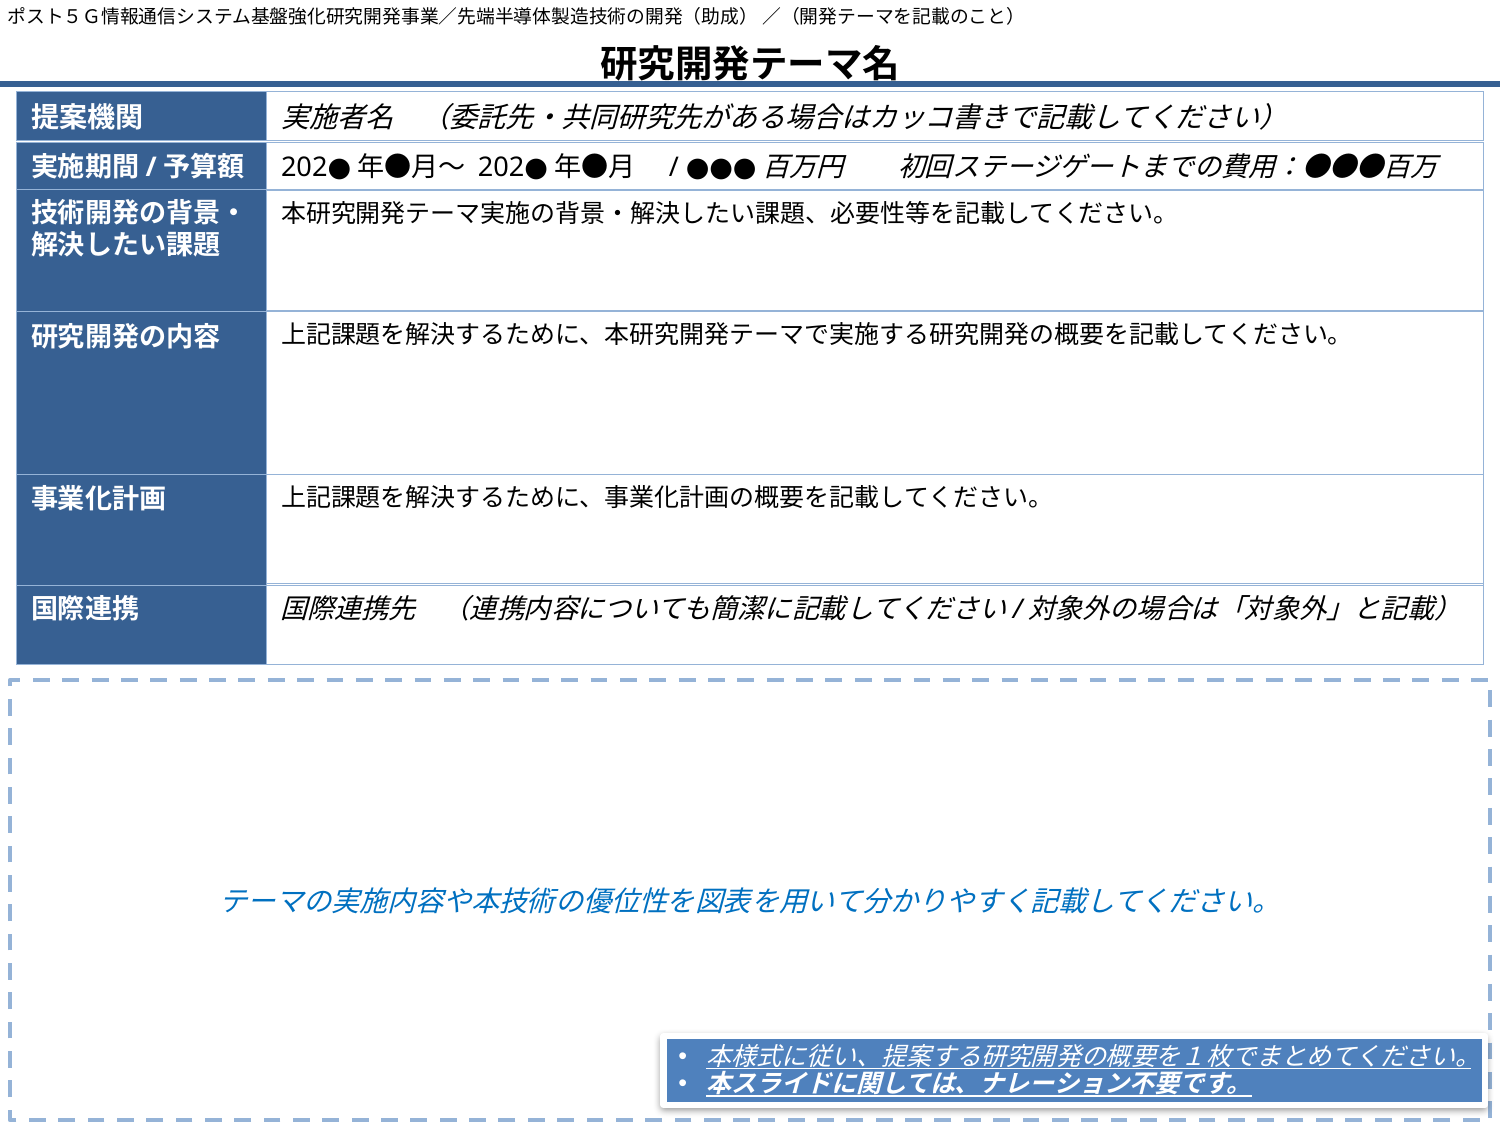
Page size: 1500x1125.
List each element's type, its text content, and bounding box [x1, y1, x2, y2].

text_box 上記課題を解決するために、本研究開発テーマで実施する研究開発の概要を記載してください。 [266, 311, 1484, 474]
text_box 研究開発の内容 [16, 311, 266, 474]
text_box 本研究開発テーマ実施の背景・解決したい課題、必要性等を記載してください。 [266, 190, 1484, 311]
text_box ポスト５Ｇ情報通信システム基盤強化研究開発事業／先端半導体製造技術の開発（助成） ／（開発テーマを記載のこと） [0, 0, 1039, 35]
text_box 実施期間/予算額 [16, 142, 266, 190]
text_box 事業化計画 [16, 474, 266, 586]
text_box 実施者名 （委託先・共同研究先がある場合はカッコ書きで記載してください） [266, 91, 1484, 141]
title 研究開発テーマ名 [0, 32, 1500, 81]
text_box 本様式に従い、提案する研究開発の概要を１枚でまとめてください。 本スライドに関しては、ナレーション不要です。 [660, 1033, 1488, 1108]
text_box 提案機関 [16, 91, 266, 141]
text_box 上記課題を解決するために、事業化計画の概要を記載してください。 [266, 474, 1484, 586]
text_box 国際連携先 （連携内容についても簡潔に記載してください/対象外の場合は「対象外」と記載） [266, 586, 1484, 665]
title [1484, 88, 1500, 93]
text_box 技術開発の背景・解決したい課題 [16, 190, 266, 311]
text_box 国際連携 [16, 586, 266, 665]
text_box テーマの実施内容や本技術の優位性を図表を用いて分かりやすく記載してください。 [8, 678, 1492, 1122]
text_box 202●年●月～ 202●年●月 / ●●●百万円 初回ステージゲートまでの費用：●●●百万 [266, 142, 1484, 190]
